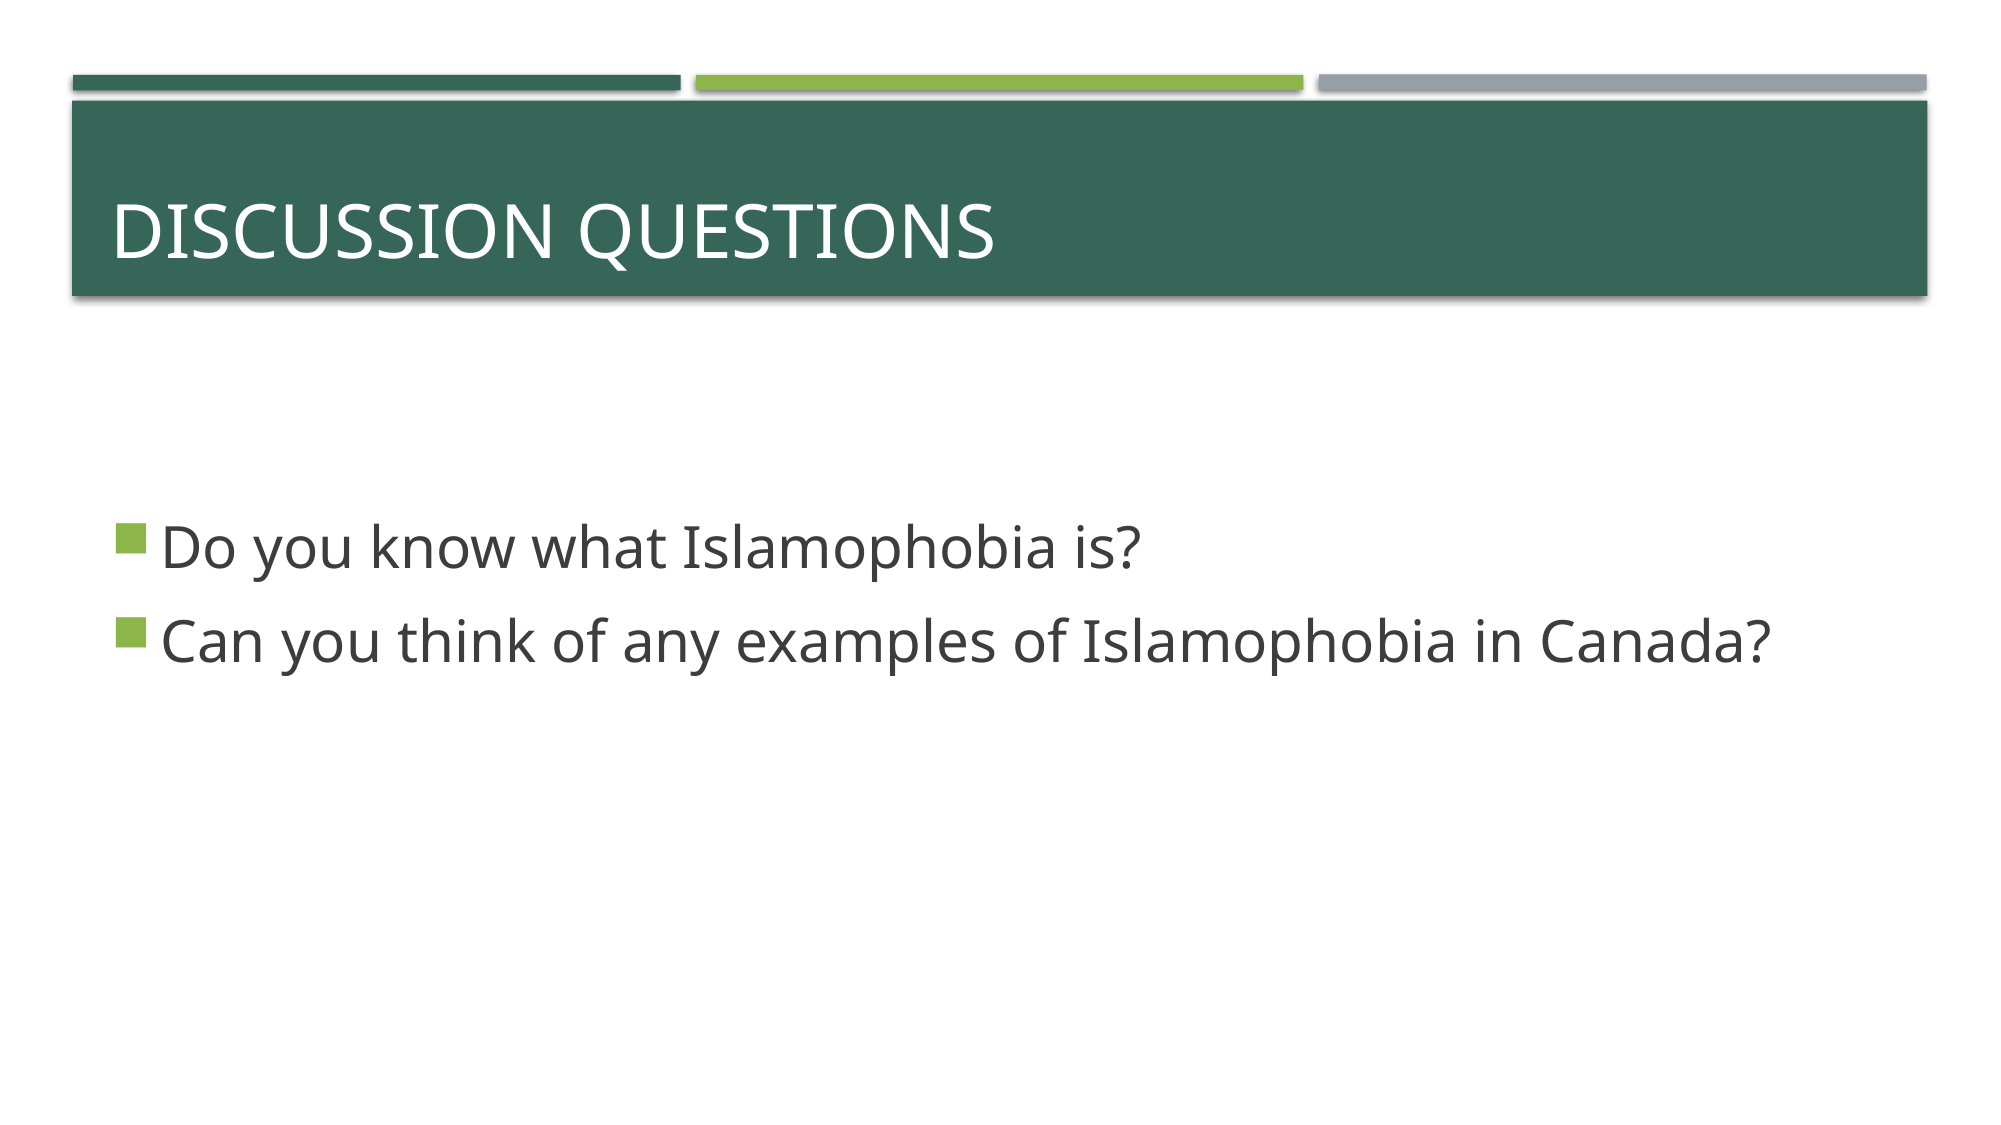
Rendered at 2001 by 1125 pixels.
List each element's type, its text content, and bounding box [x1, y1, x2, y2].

title Discussion Questions [95, 115, 1905, 282]
list Do you know what Islamophobia is? Can you think of any examples of Islamophobia in Canada? [95, 354, 1905, 831]
